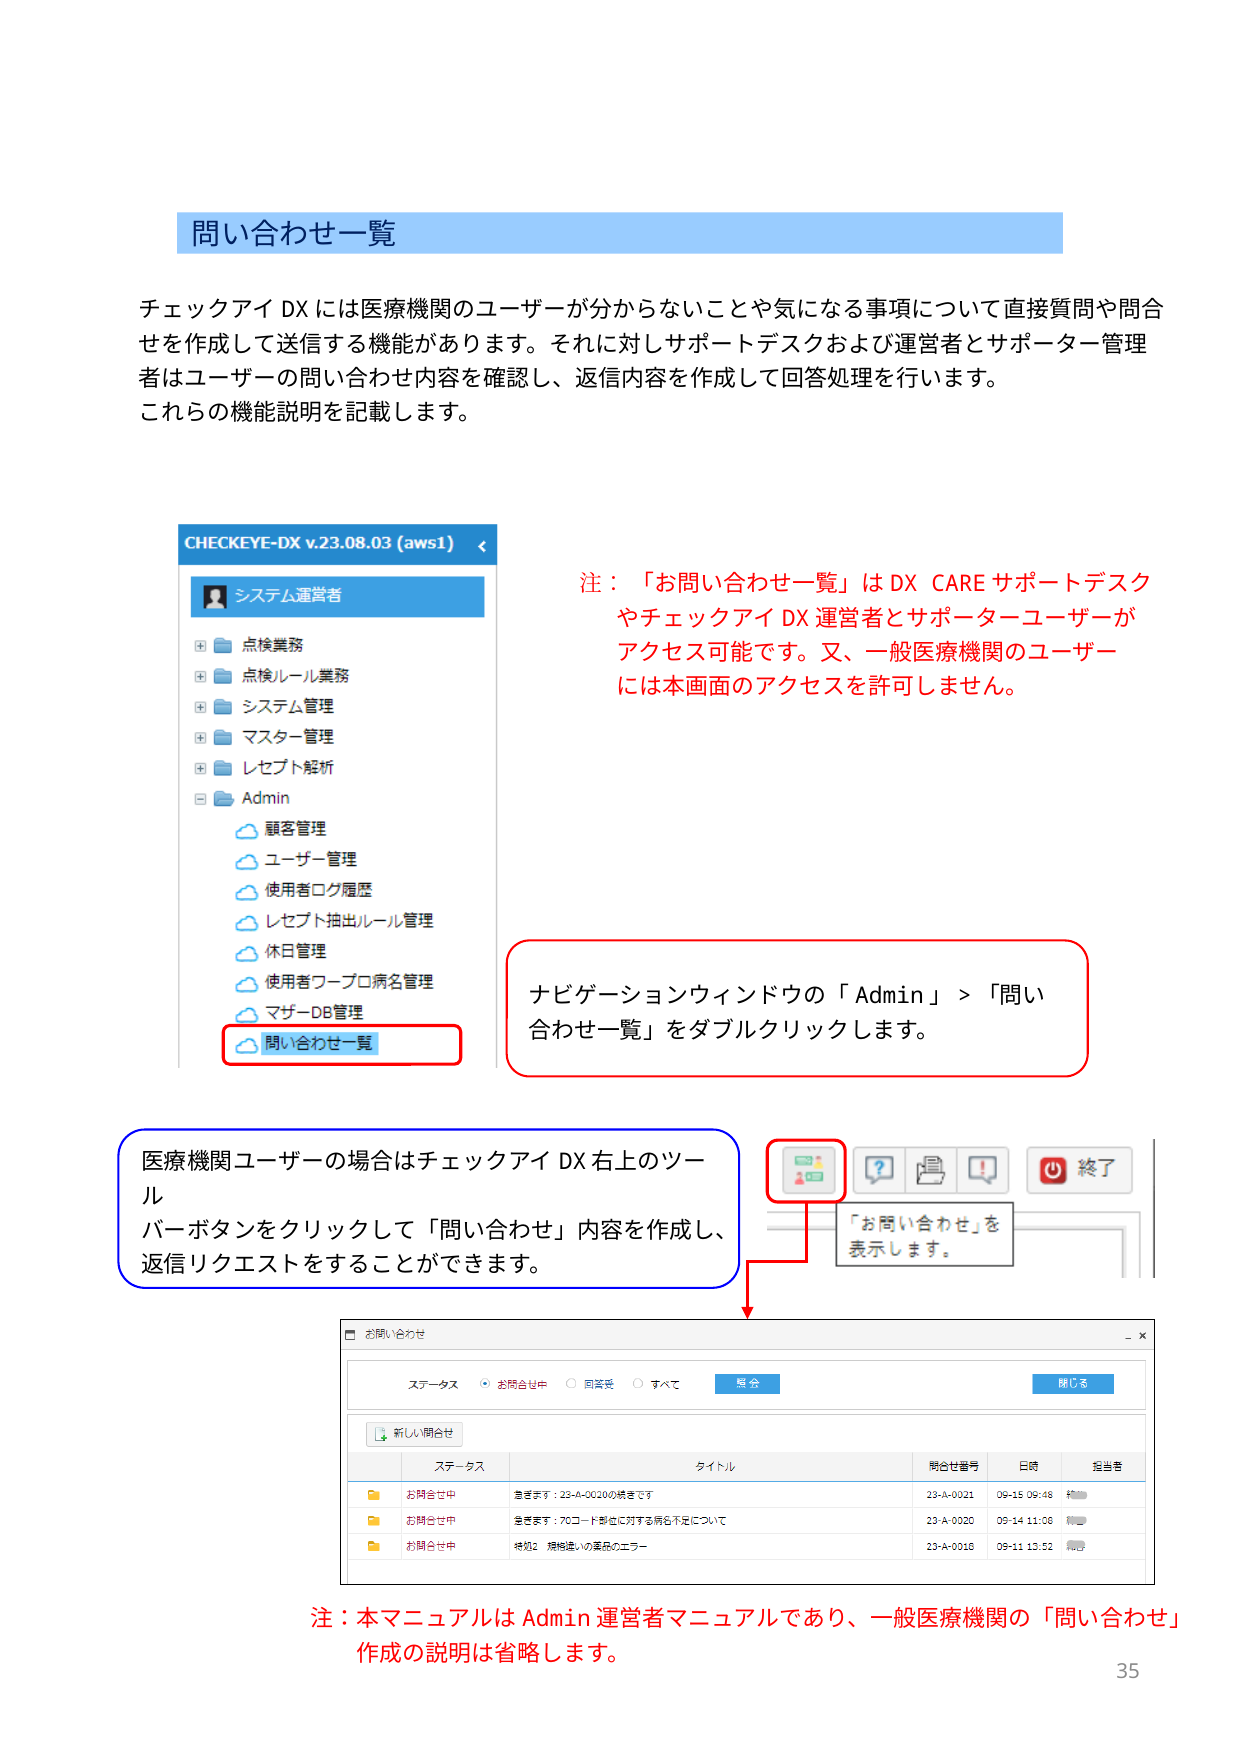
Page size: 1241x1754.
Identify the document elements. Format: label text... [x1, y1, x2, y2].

text_box ナビゲーションウィンドウの「Admin」>「問い合わせ一覧」をダブルクリックします。 [505, 939, 1089, 1078]
slide_number 34 [875, 1673, 1155, 1719]
text_box チェックアイDXには医療機関のユーザーが分からないことや気になる事項について直接質問や問合せを作成して送信する機能があります。それに対しサポートデスクおよび運営者とサポーター管理者はユーザーの問い合わせ内容を確認し、返信内容を作成して回答処理を行います。 これらの機能説明を記載します。 [124, 280, 1185, 461]
picture [340, 1319, 1155, 1585]
text_box 医療機関ユーザーの場合はチェックアイDX右上のツール バーボタンをクリックして「問い合わせ」内容を作成し、返信リクエストをすることができます。 [118, 1129, 740, 1288]
text_box 注：本マニュアルはAdmin運営者マニュアルであり、一般医療機関の「問い合わせ」 作成の説明は省略します。 [295, 1589, 1230, 1673]
text_box 注： 「お問い合わせ一覧」はDX CAREサポートデスク やチェックアイDX運営者とサポーターユーザーが アクセス可能です。又、一般医療機関のユーザー には本画面のアクセスを許可しません。 [564, 554, 1195, 707]
picture [177, 523, 505, 1068]
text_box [718, 1231, 836, 1290]
picture [767, 1139, 1155, 1278]
text_box 問い合わせ一覧 [176, 211, 1064, 255]
